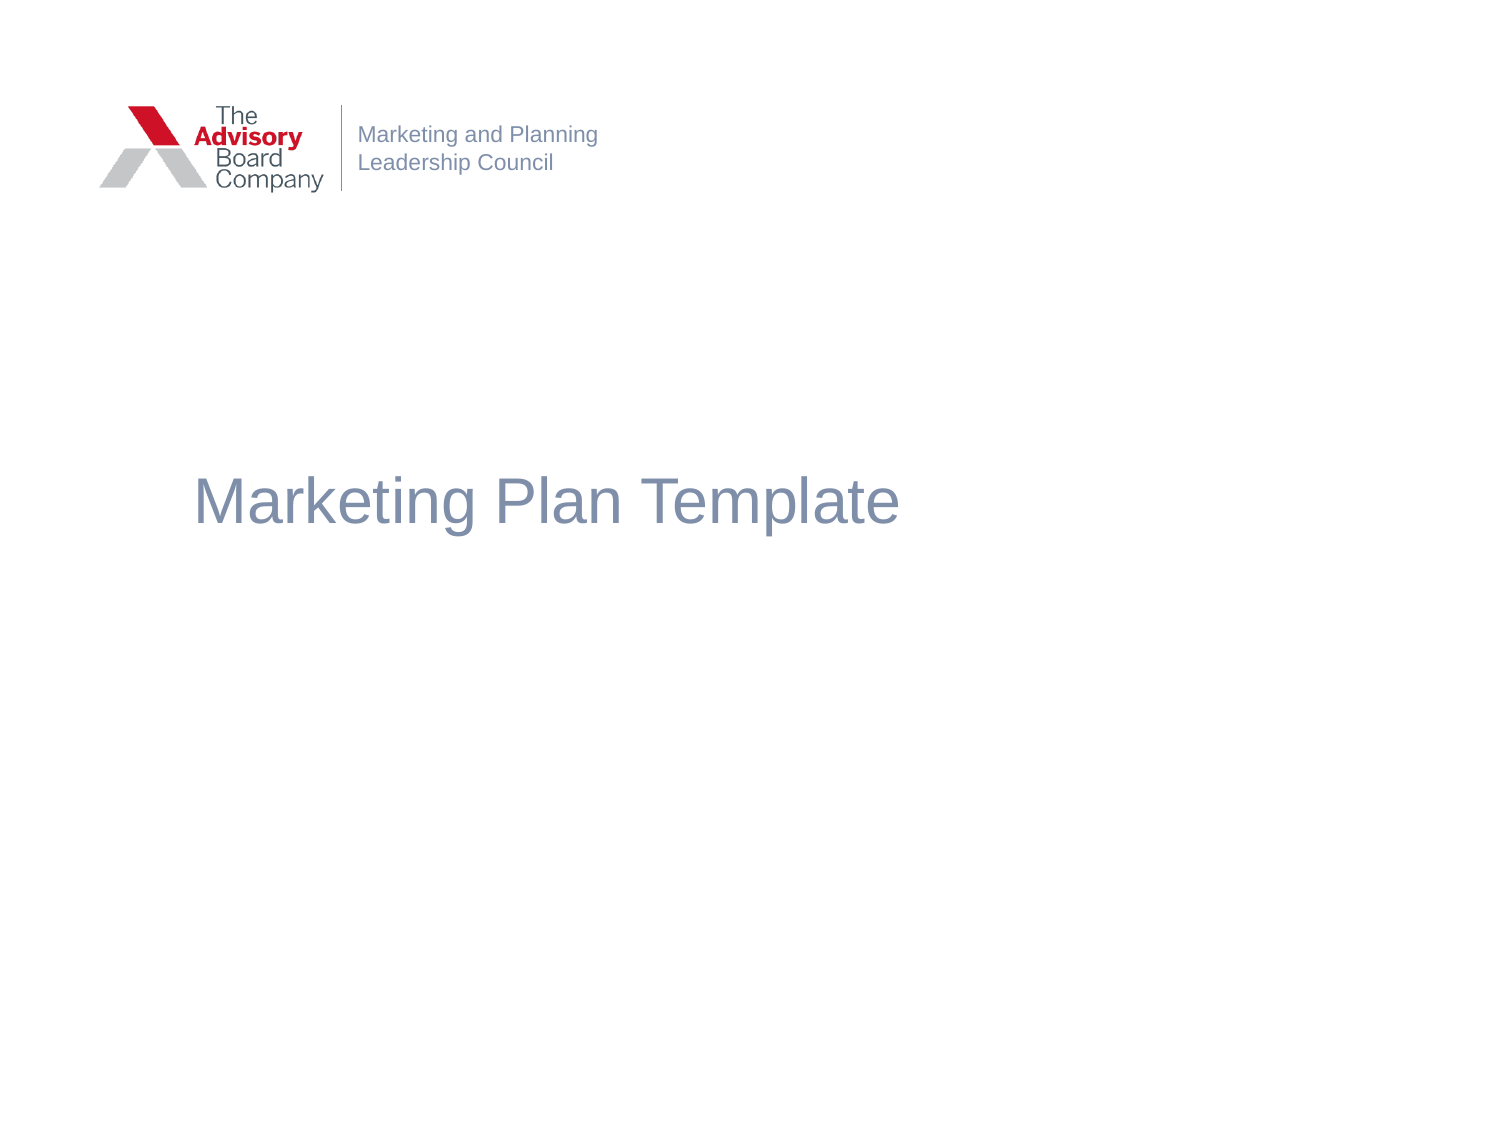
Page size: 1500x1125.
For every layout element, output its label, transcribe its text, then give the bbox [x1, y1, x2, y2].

list Marketing Plan Template [187, 384, 1279, 544]
picture [79, 86, 343, 211]
list Marketing and Planning Leadership Council [346, 104, 671, 190]
